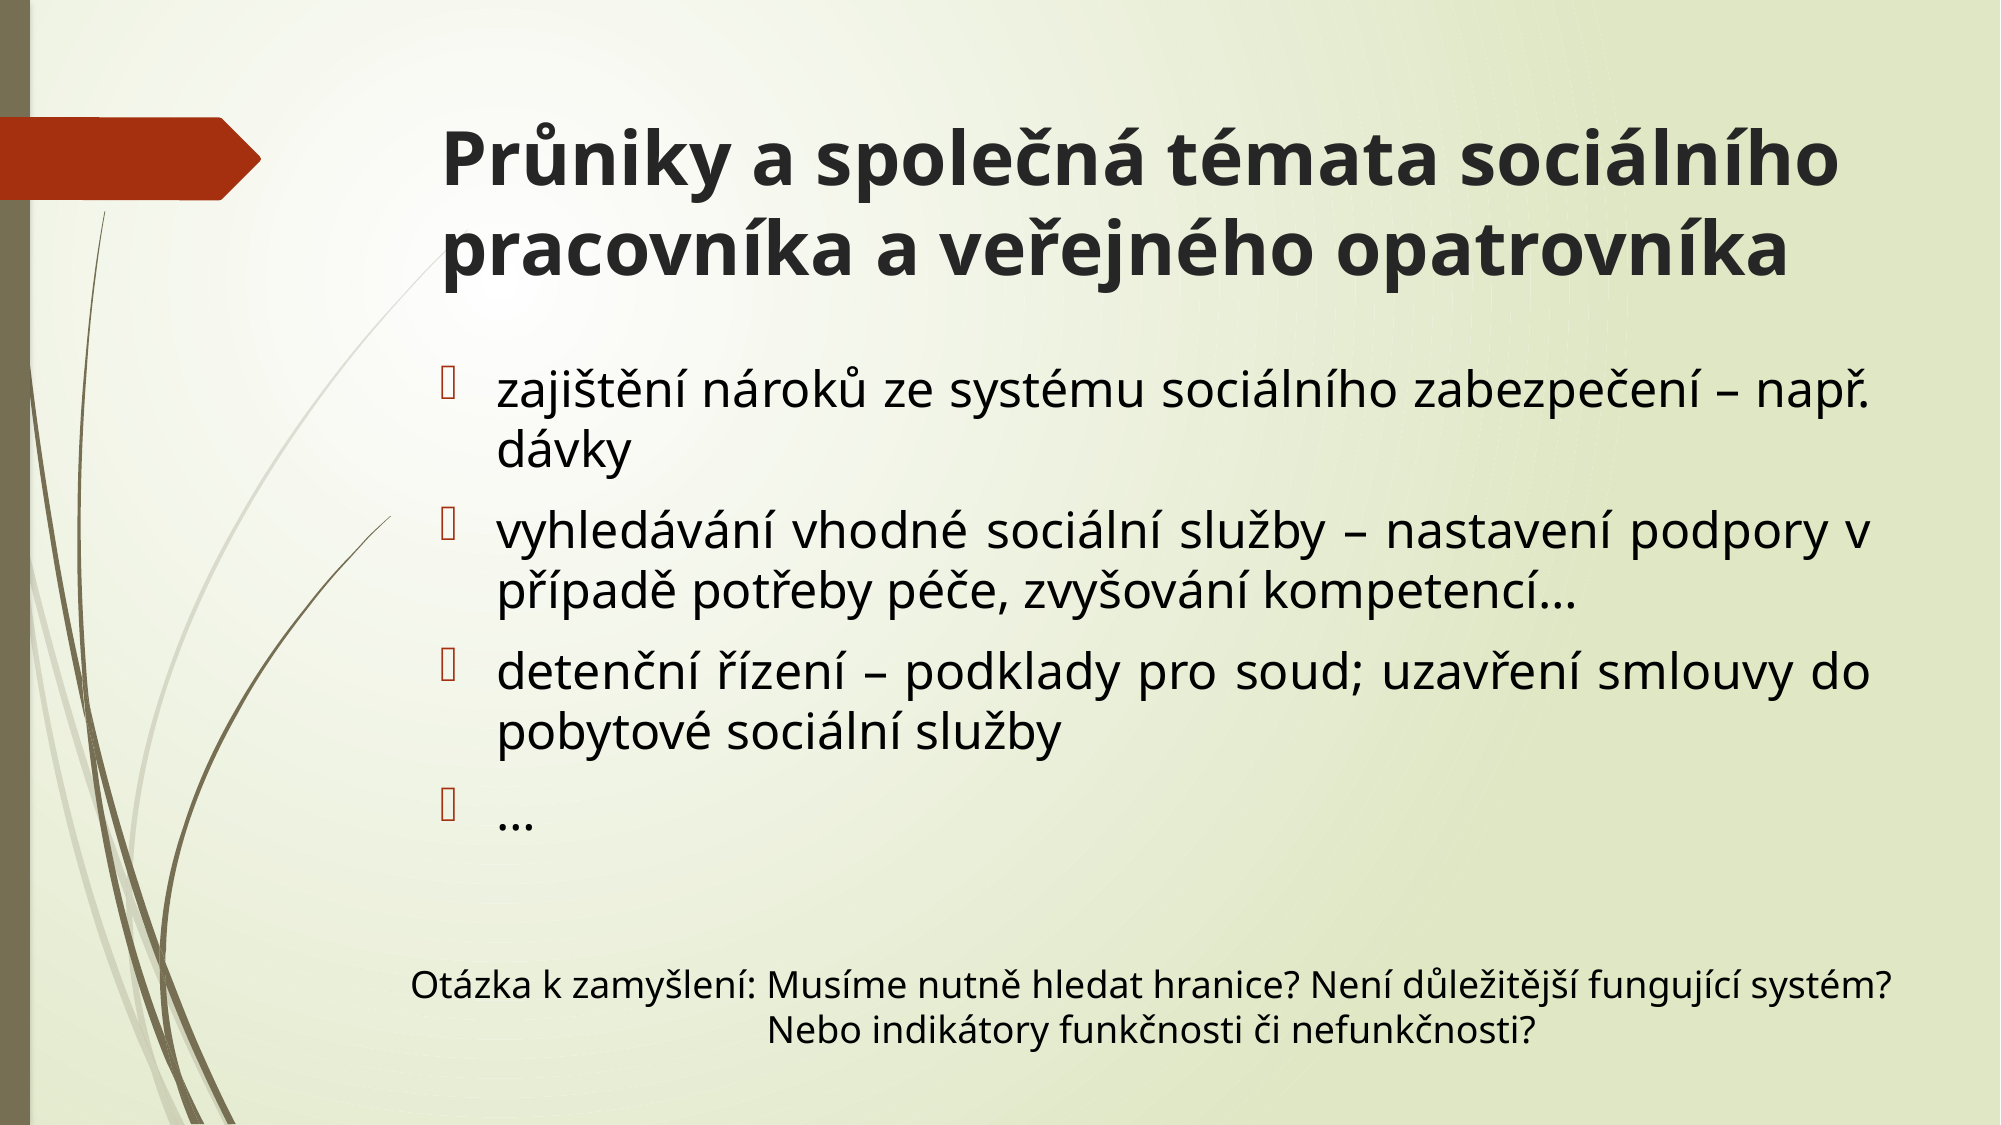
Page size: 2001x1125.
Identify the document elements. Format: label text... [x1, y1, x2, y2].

list zajištění nároků ze systému sociálního zabezpečení – např. dávky vyhledávání vhodné sociální služby – nastavení podpory v případě potřeby péče, zvyšování kompetencí… detenční řízení – podklady pro soud; uzavření smlouvy do pobytové sociální služby … [424, 350, 1888, 886]
text_box Otázka k zamyšlení: Musíme nutně hledat hranice? Není důležitější fungující systém? Nebo indikátory funkčnosti či nefunkčnosti? [363, 954, 1940, 1059]
title Průniky a společná témata sociálního pracovníka a veřejného opatrovníka [425, 102, 1888, 313]
